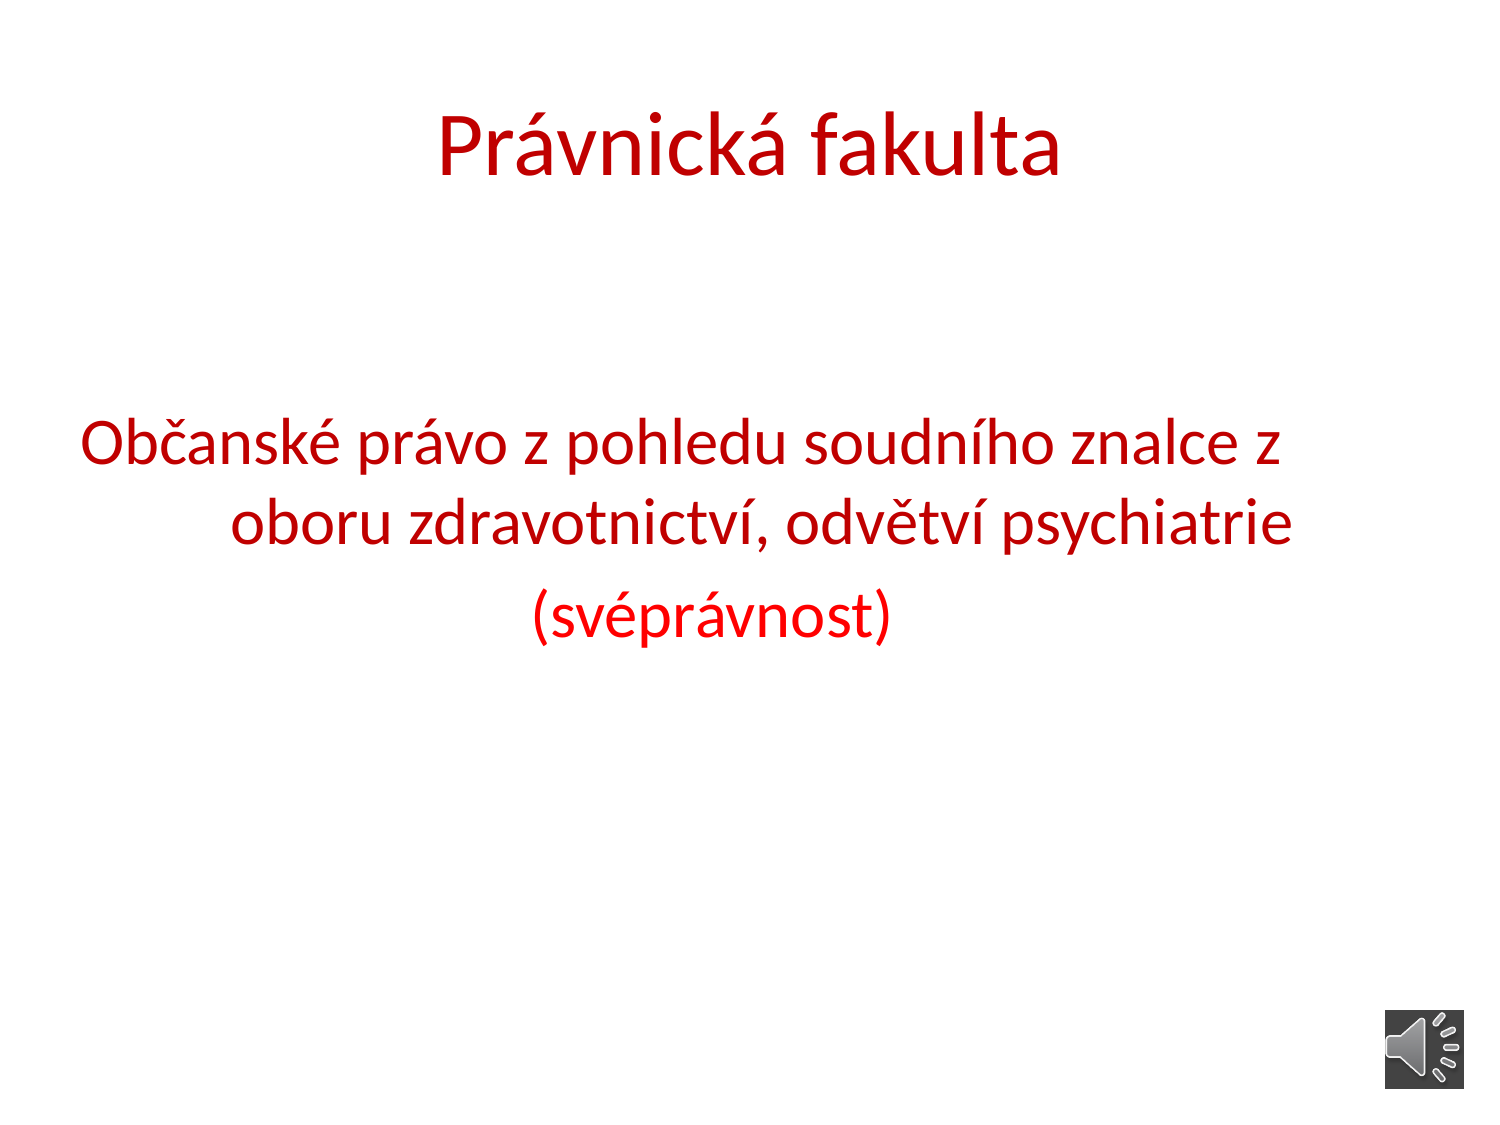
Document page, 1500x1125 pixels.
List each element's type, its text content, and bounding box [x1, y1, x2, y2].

title Právnická fakulta [75, 45, 1425, 233]
picture [1384, 1009, 1465, 1090]
list Občanské právo z pohledu soudního znalce z oboru zdravotnictví, odvětví psychiatrie (svéprávnost) [64, 267, 1415, 1010]
